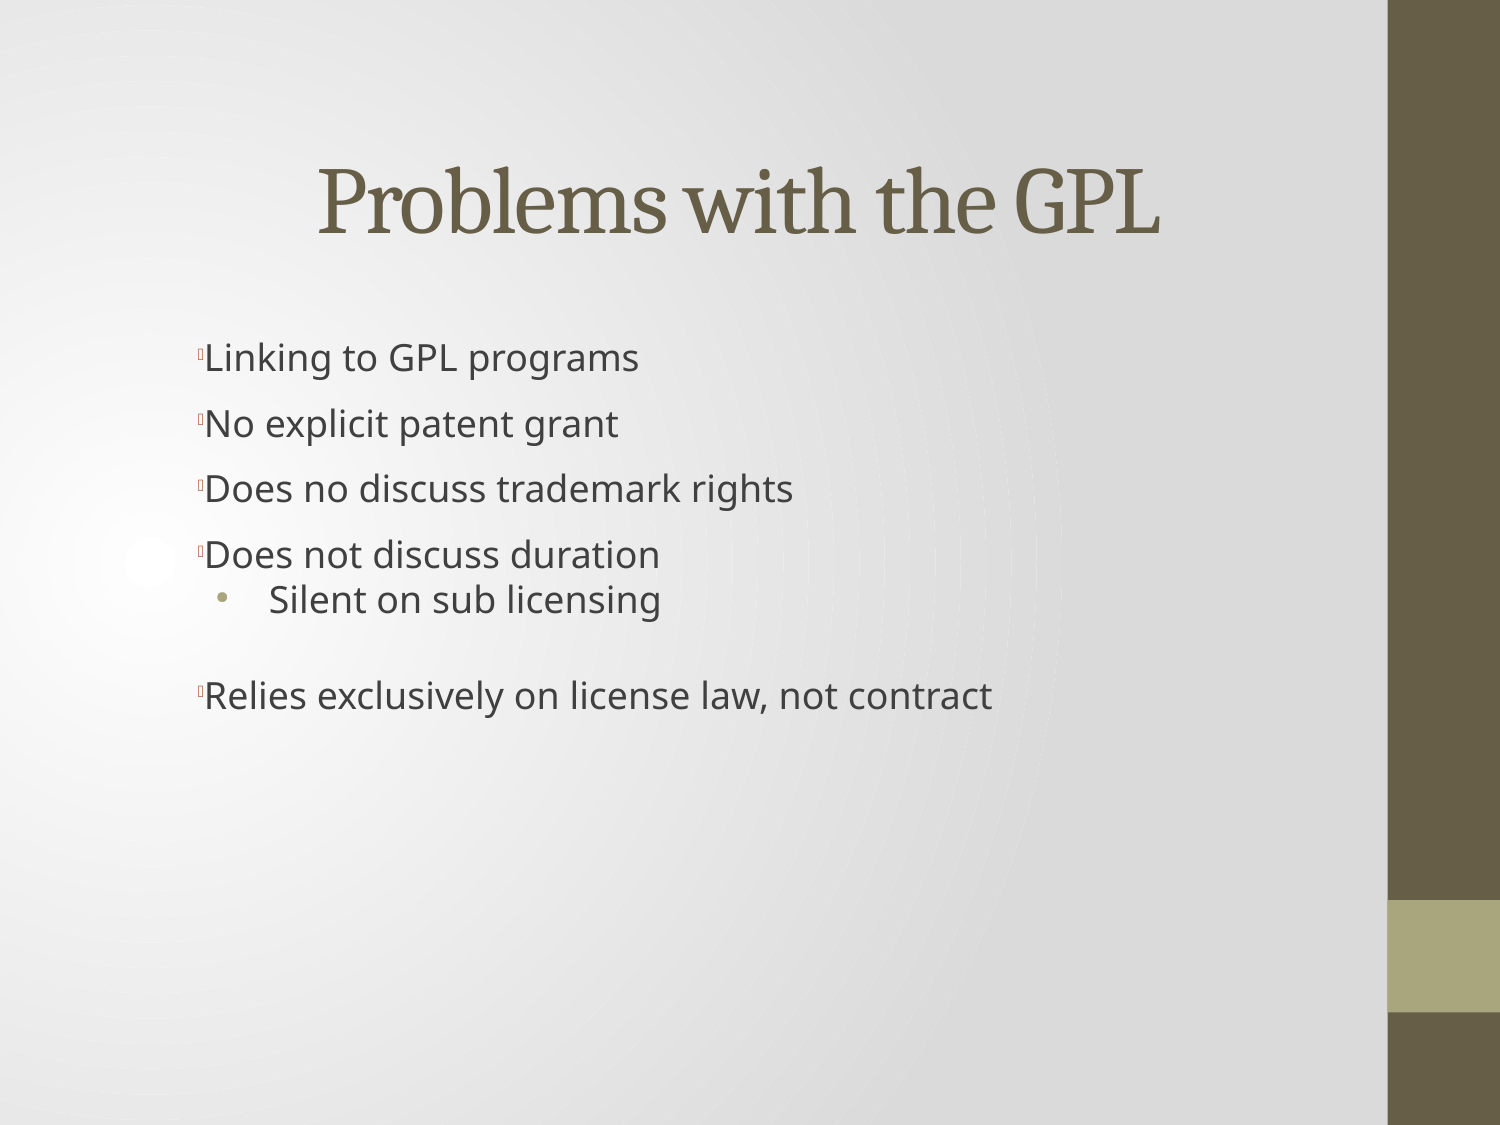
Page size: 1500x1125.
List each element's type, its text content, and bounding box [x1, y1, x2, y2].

list Linking to GPL programs No explicit patent grant Does no discuss trademark rights Does not discuss duration Silent on sub licensing Relies exclusively on license law, not contract [183, 326, 1265, 946]
title Problems with the GPL [301, 90, 1383, 301]
